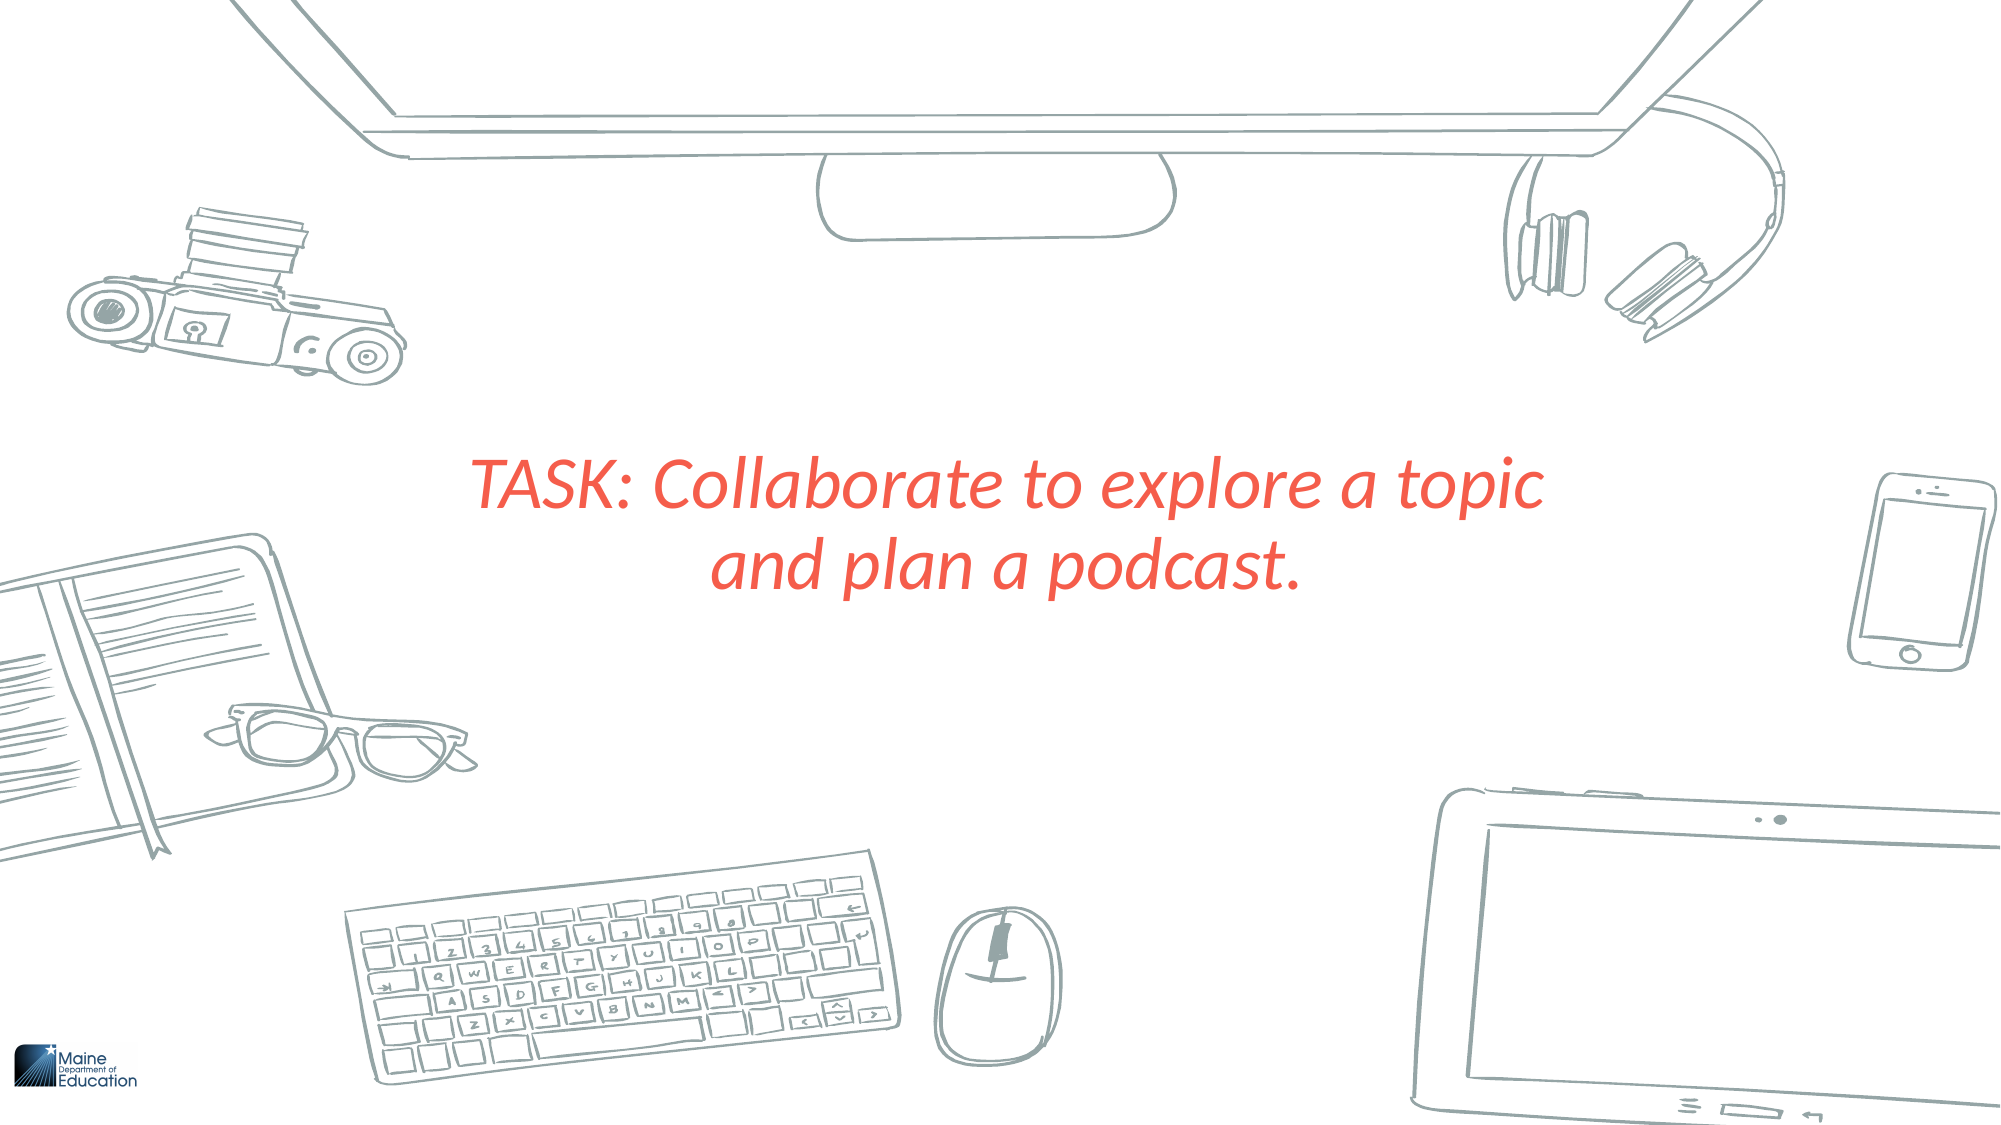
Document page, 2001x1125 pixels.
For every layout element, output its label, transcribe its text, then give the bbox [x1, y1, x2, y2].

list TASK: Collaborate to explore a topic and plan a podcast. [400, 435, 1600, 615]
picture [13, 1042, 138, 1088]
